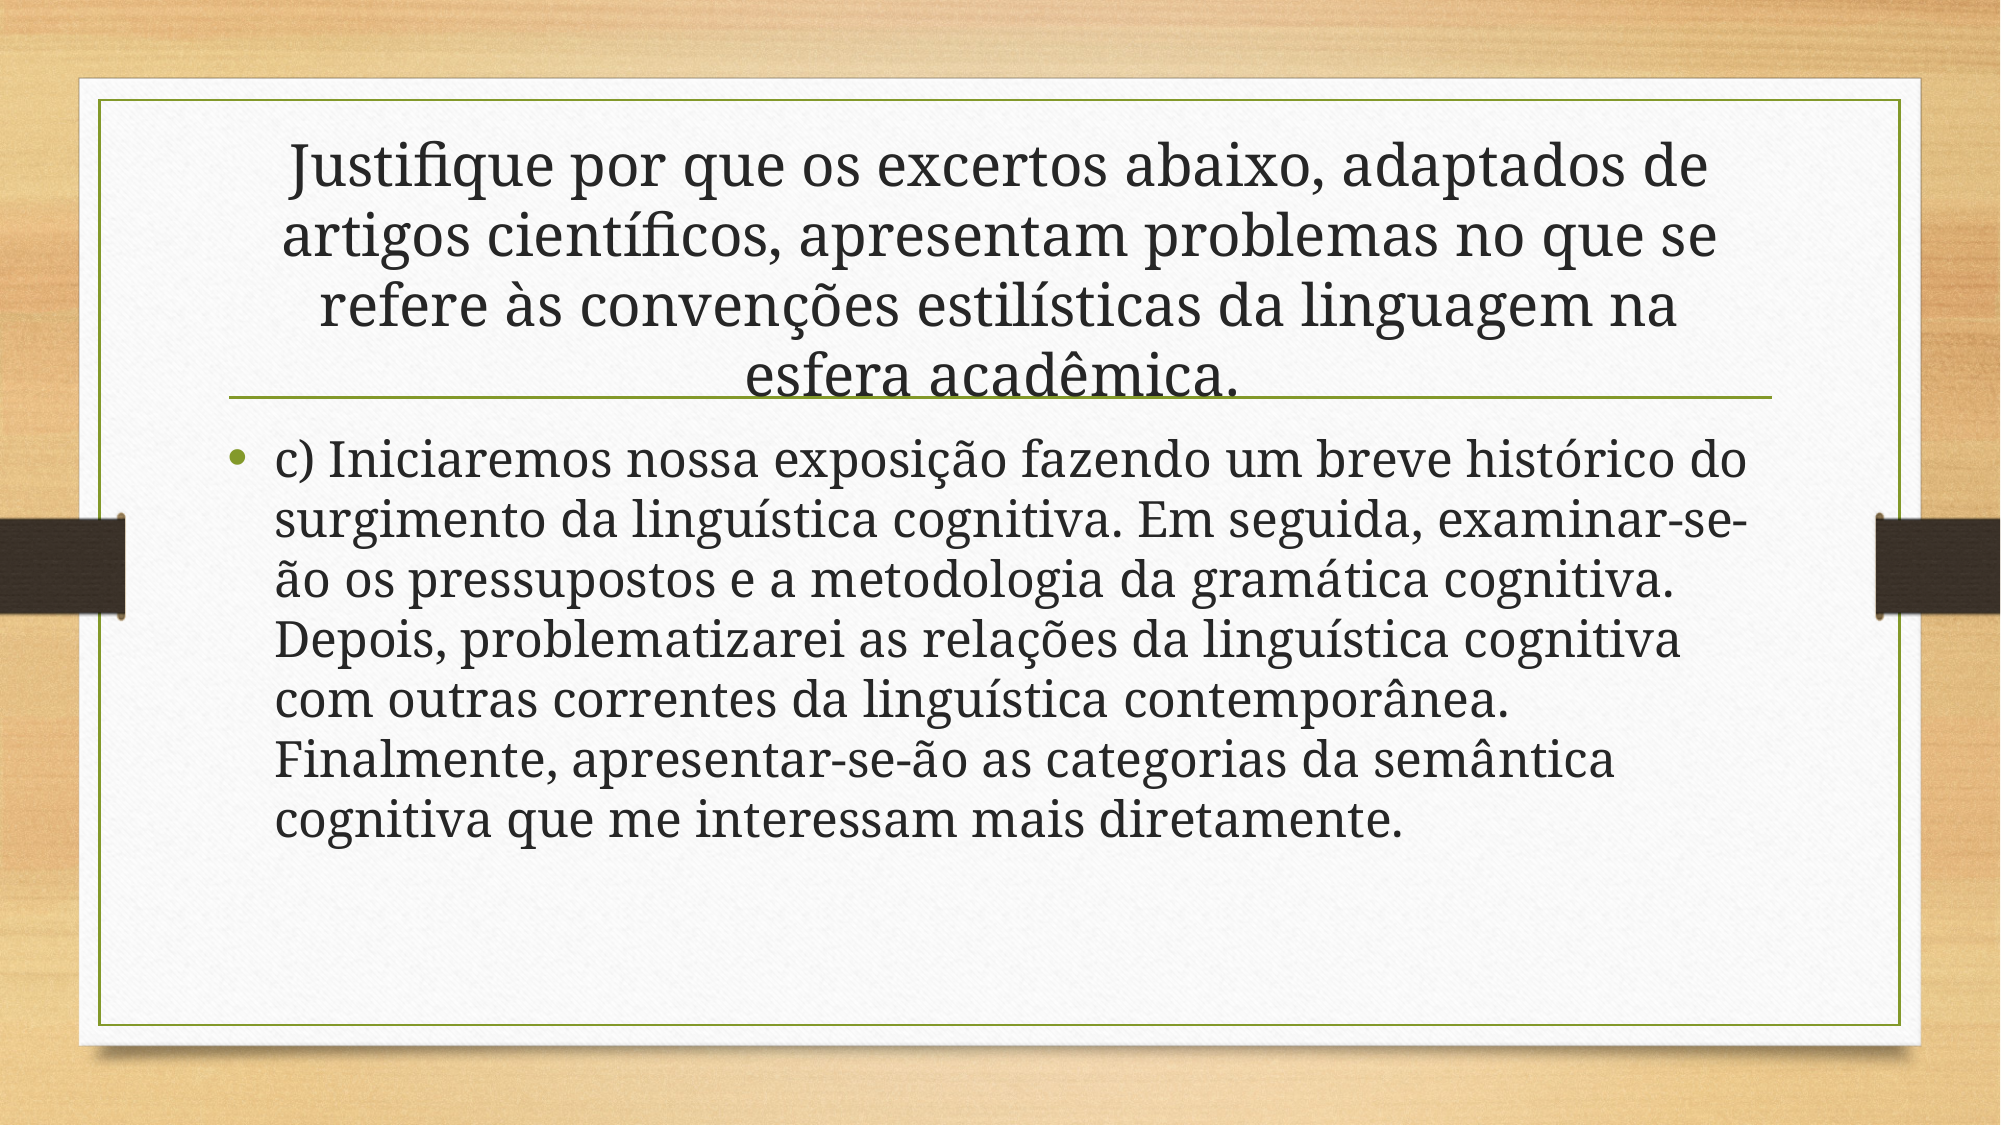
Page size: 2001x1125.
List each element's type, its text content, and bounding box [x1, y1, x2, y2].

title Justifique por que os excertos abaixo, adaptados de artigos científicos, apresentam problemas no que se refere às convenções estilísticas da linguagem na esfera acadêmica. [212, 161, 1788, 375]
picture [0, 0, 2001, 1125]
list c) Iniciaremos nossa exposição fazendo um breve histórico do surgimento da linguística cognitiva. Em seguida, examinar-se-ão os pressupostos e a metodologia da gramática cognitiva. Depois, problematizarei as relações da linguística cognitiva com outras correntes da linguística contemporânea. Finalmente, apresentar-se-ão as categorias da semântica cognitiva que me interessam mais diretamente. [212, 419, 1788, 964]
